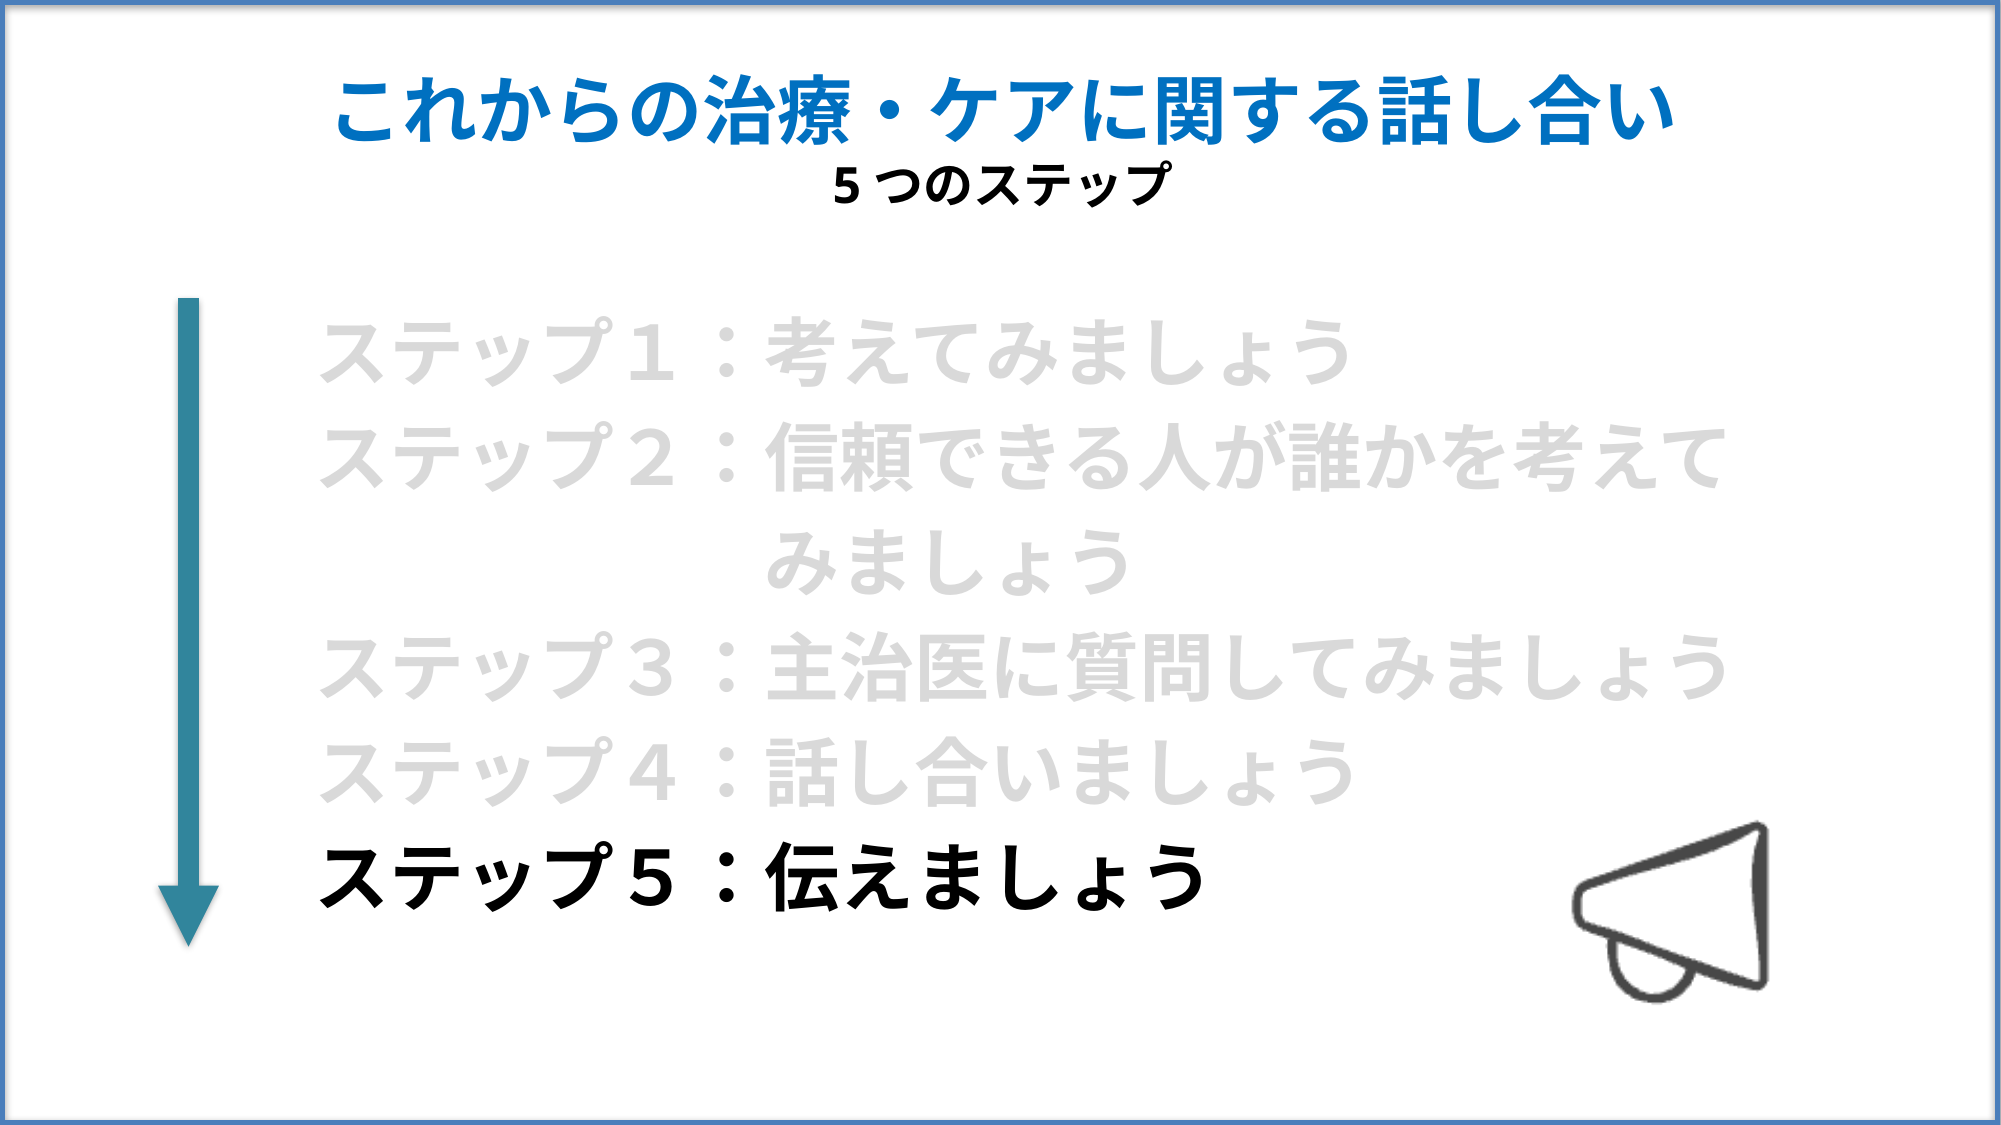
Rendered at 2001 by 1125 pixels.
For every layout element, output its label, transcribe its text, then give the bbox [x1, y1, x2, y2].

picture [1516, 758, 1826, 1068]
list ステップ１：考えてみましょう ステップ２：信頼できる人が誰かを考えて みましょう ステップ３：主治医に質問してみましょう ステップ４：話し合いましょう ステップ５：伝えましょう [299, 298, 2000, 1125]
title これからの治療・ケアに関する話し合い 5つのステップ [299, 45, 1707, 233]
